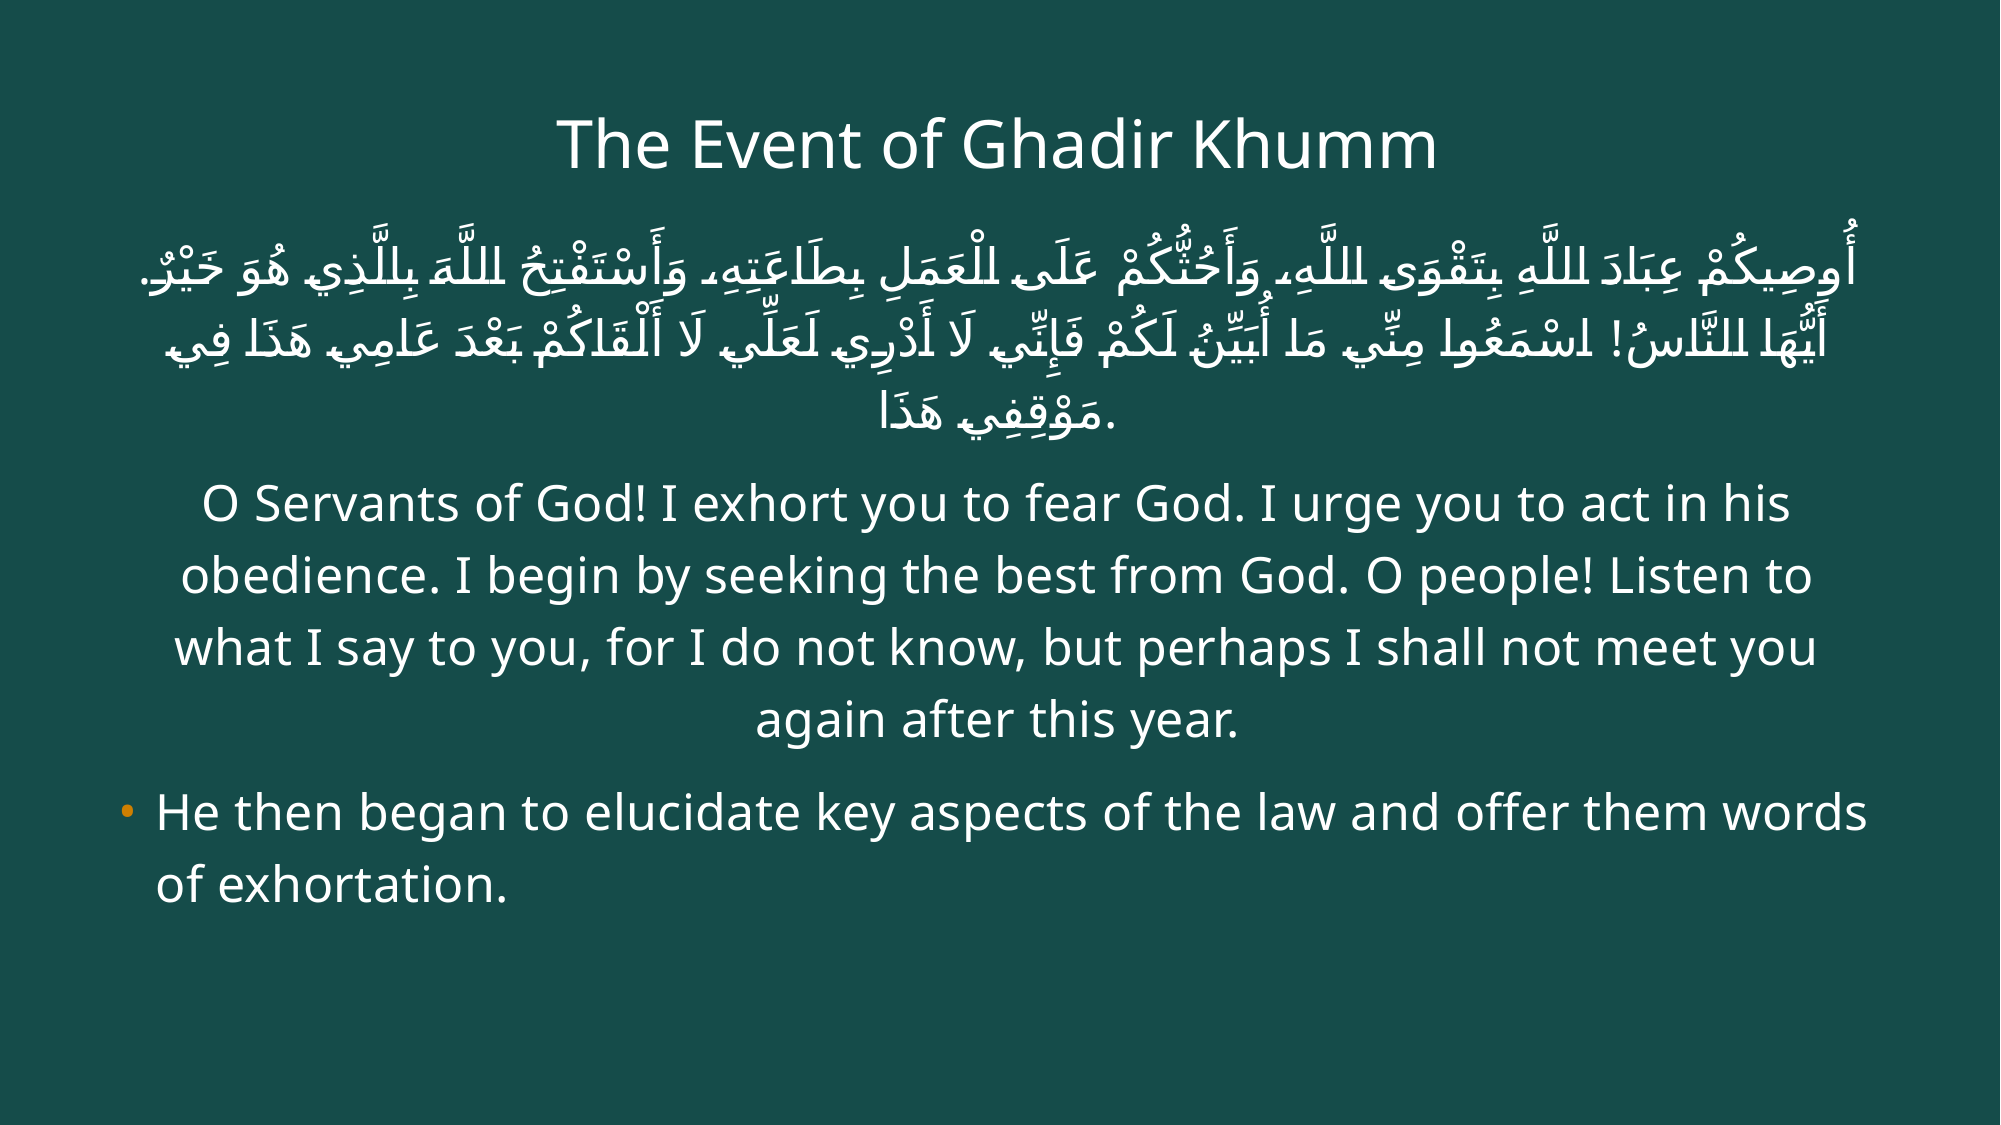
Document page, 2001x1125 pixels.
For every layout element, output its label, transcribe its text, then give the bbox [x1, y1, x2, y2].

title The Event of Ghadir Khumm [118, 101, 1878, 222]
list أُوصِيكُمْ عِبَادَ اللَّهِ بِتَقْوَى اللَّهِ، وَأَحُثُّكُمْ عَلَى الْعَمَلِ بِطَاعَتِهِ، وَأَسْتَفْتِحُ اللَّهَ بِالَّذِي هُوَ خَيْرٌ. أَيُّهَا النَّاسُ! اسْمَعُوا مِنِّي مَا أُبَيِّنُ لَكُمْ فَإِنِّي لَا أَدْرِي لَعَلِّي لَا أَلْقَاكُمْ بَعْدَ عَامِي هَذَا فِي مَوْقِفِي هَذَا. O Servants of God! I exhort you to fear God. I urge you to act in his obedience. I begin by seeking the best from God. O people! Listen to what I say to you, for I do not know, but perhaps I shall not meet you again after this year. He then began to elucidate key aspects of the law and offer them words of exhortation. [118, 222, 1878, 947]
